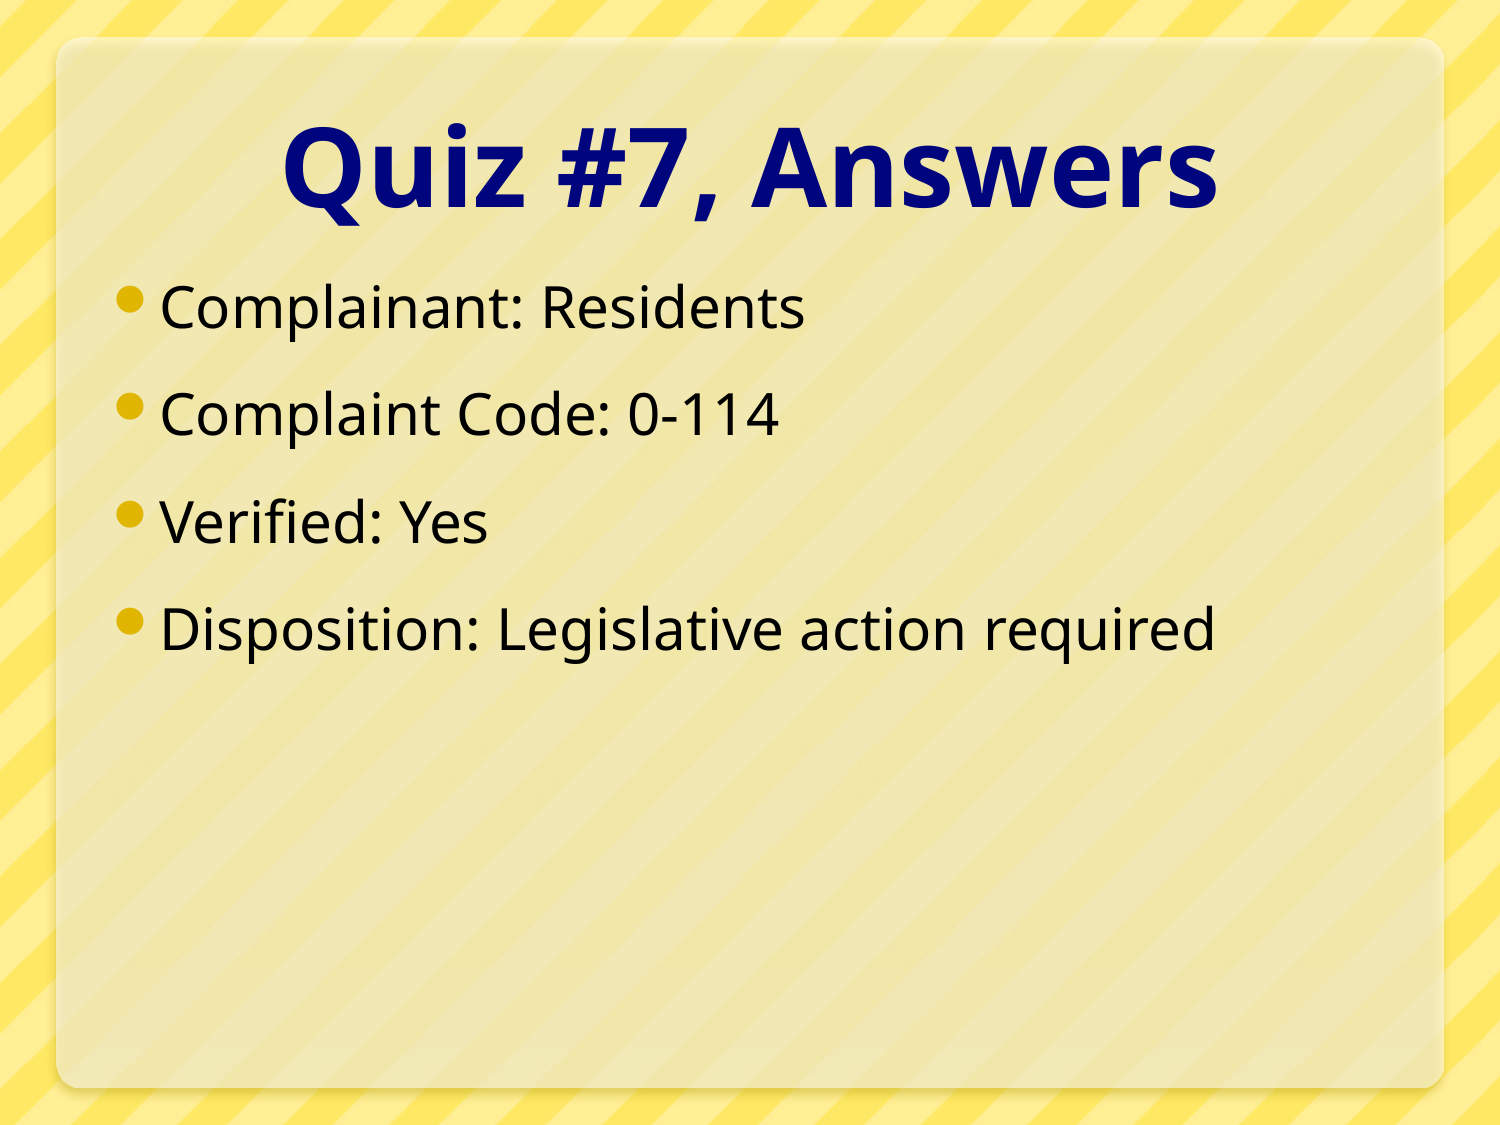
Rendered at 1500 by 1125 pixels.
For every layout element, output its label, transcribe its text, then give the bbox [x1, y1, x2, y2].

list Complainant: Residents Complaint Code: 0-114 Verified: Yes Disposition: Legislative action required [75, 262, 1425, 1005]
title Quiz #7, Answers [75, 50, 1425, 238]
